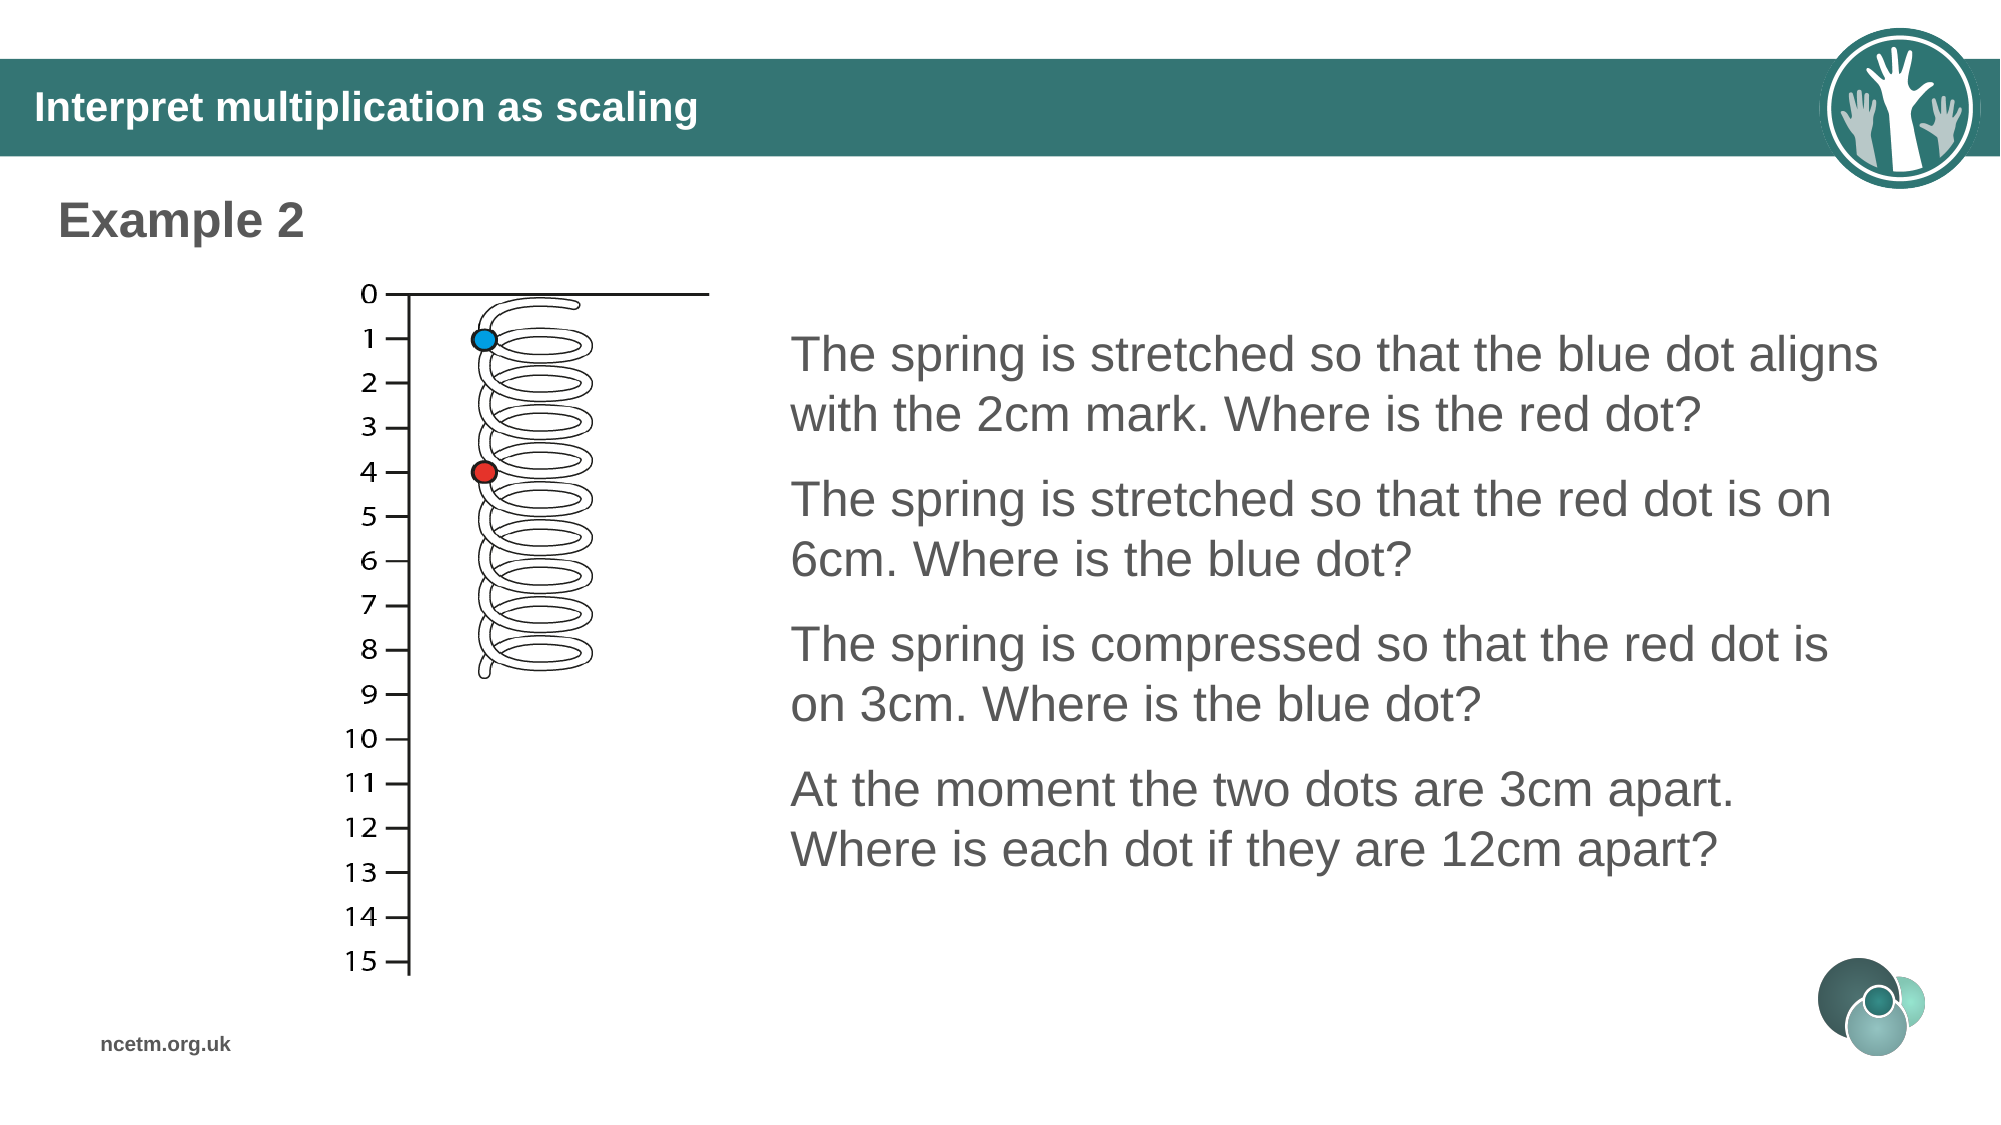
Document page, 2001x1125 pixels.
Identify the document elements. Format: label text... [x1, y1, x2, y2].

picture [44, 278, 906, 997]
picture [1818, 958, 1925, 1056]
picture [1818, 26, 1982, 190]
text_box Example 2 [43, 179, 1043, 255]
title Interpret multiplication as scaling [19, 72, 1757, 143]
text_box The spring is stretched so that the blue dot aligns with the 2cm mark. Where is the red dot? The spring is stretched so that the red dot is on 6cm. Where is the blue dot? The spring is compressed so that the red dot is on 3cm. Where is the blue dot? At the moment the two dots are 3cm apart. Where is each dot if they are 12cm apart? [906, 314, 1903, 885]
